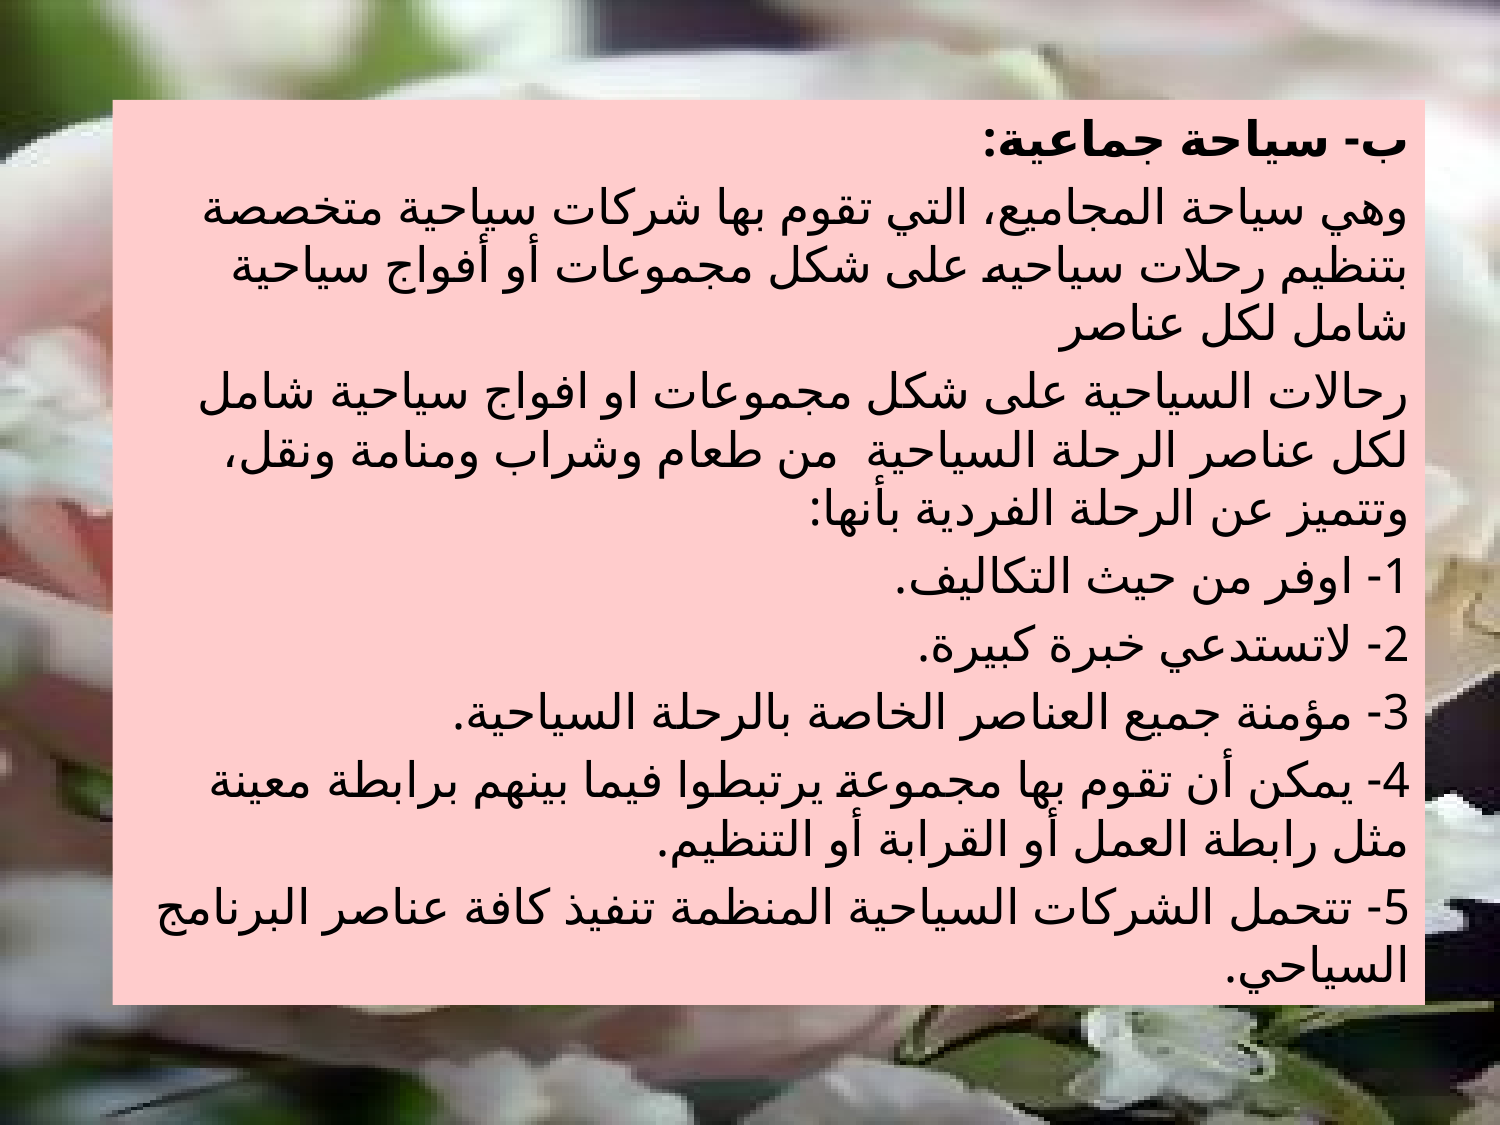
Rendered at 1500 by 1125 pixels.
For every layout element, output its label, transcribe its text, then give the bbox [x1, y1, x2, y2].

picture [0, 0, 1500, 1125]
list ب- سياحة جماعية: وهي سياحة المجاميع، التي تقوم بها شركات سياحية متخصصة بتنظيم رحلات سياحيه على شكل مجموعات أو أفواج سياحية شامل لكل عناصر رحالات السياحية على شكل مجموعات او افواج سياحية شامل لكل عناصر الرحلة السياحية من طعام وشراب ومنامة ونقل، وتتميز عن الرحلة الفردية بأنها: 1- اوفر من حيث التكاليف. 2- لاتستدعي خبرة كبيرة. 3- مؤمنة جميع العناصر الخاصة بالرحلة السياحية. 4- يمكن أن تقوم بها مجموعة يرتبطوا فيما بينهم برابطة معينة مثل رابطة العمل أو القرابة أو التنظيم. 5- تتحمل الشركات السياحية المنظمة تنفيذ كافة عناصر البرنامج السياحي. [112, 99, 1425, 1005]
